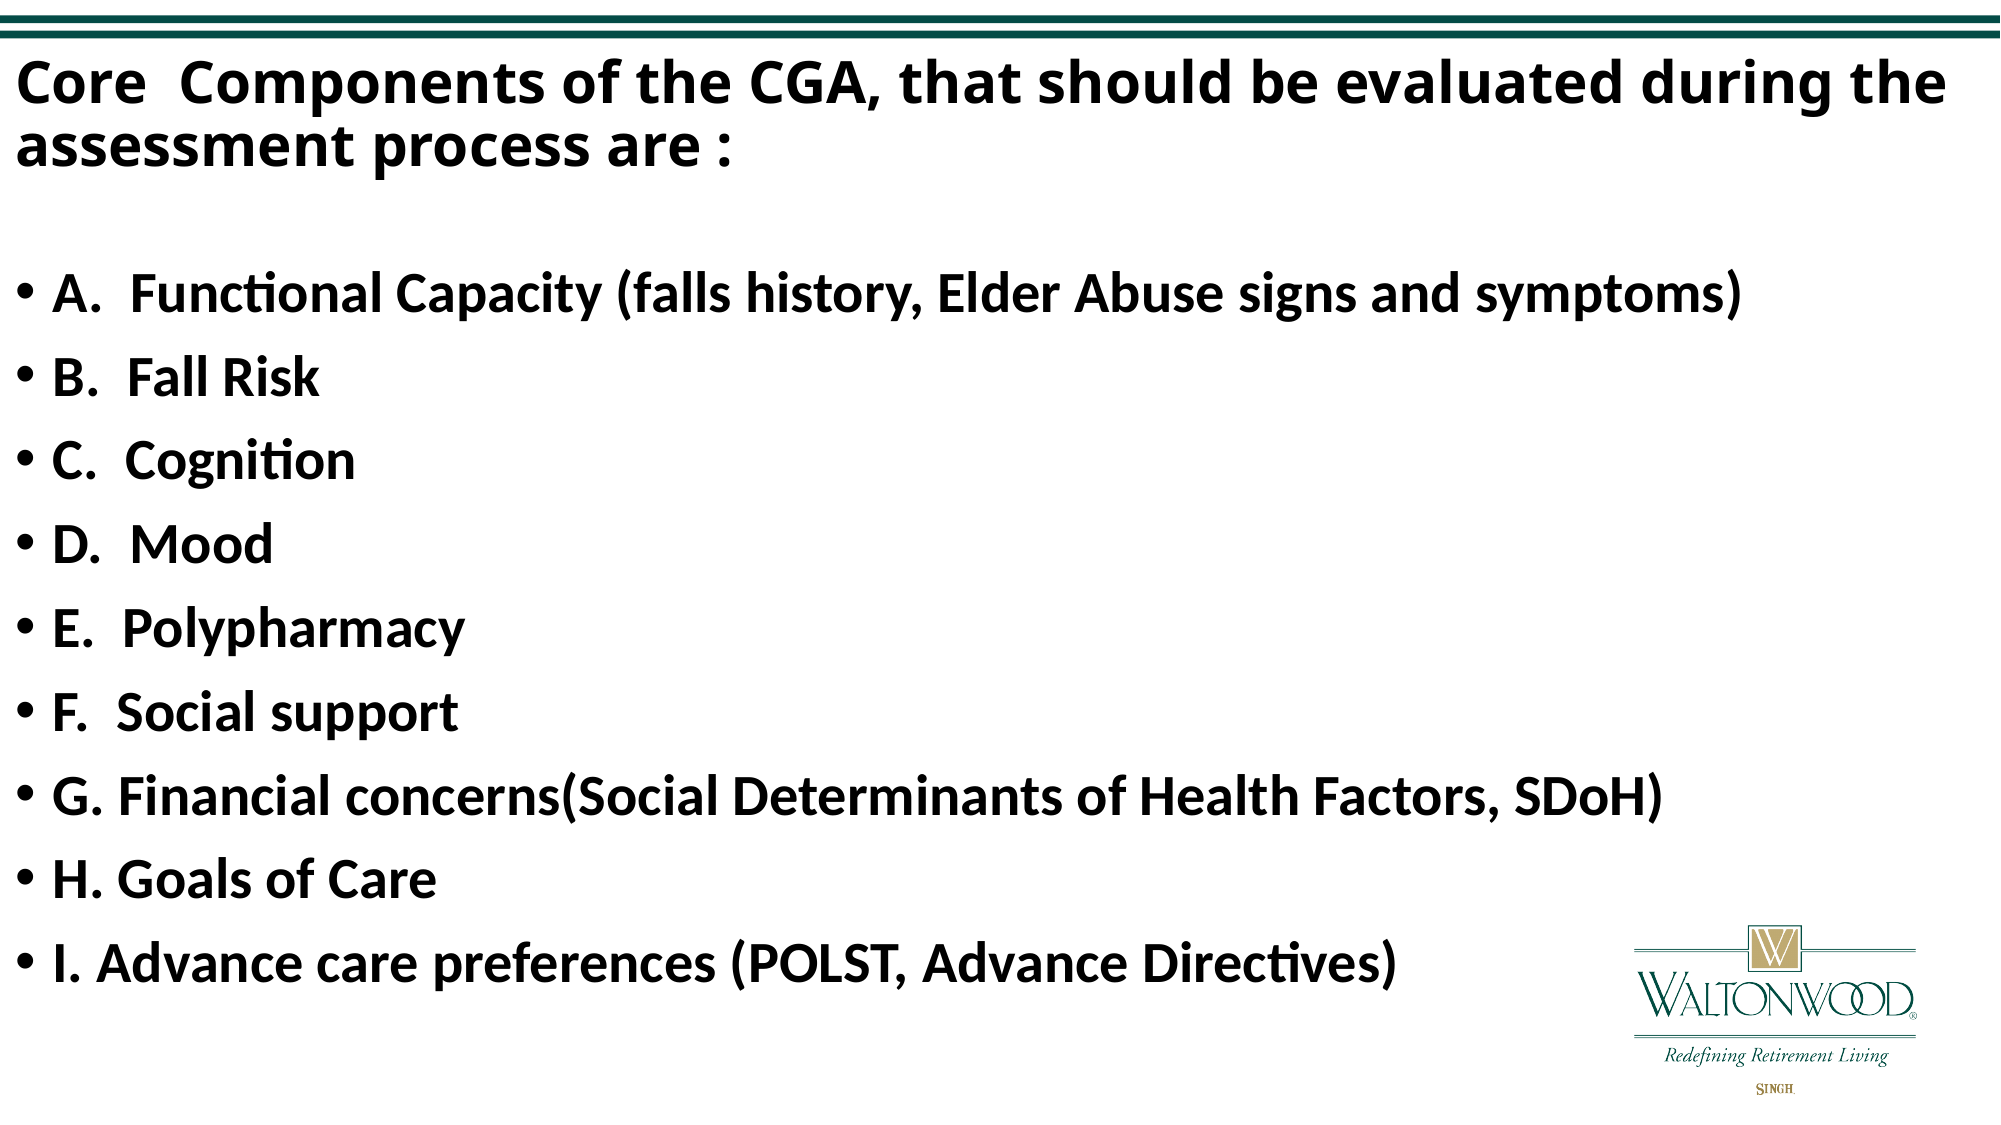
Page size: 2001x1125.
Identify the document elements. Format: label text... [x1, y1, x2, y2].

list A. Functional Capacity (falls history, Elder Abuse signs and symptoms) B. Fall Risk C. Cognition D. Mood E. Polypharmacy F. Social support G. Financial concerns(Social Determinants of Health Factors, SDoH) H. Goals of Care I. Advance care preferences (POLST, Advance Directives) [0, 254, 2000, 1014]
title Core Components of the CGA, that should be evaluated during the assessment process are : [0, 38, 2000, 194]
text_box [0, 30, 2000, 38]
picture [1633, 925, 1917, 1095]
text_box [0, 14, 2000, 24]
